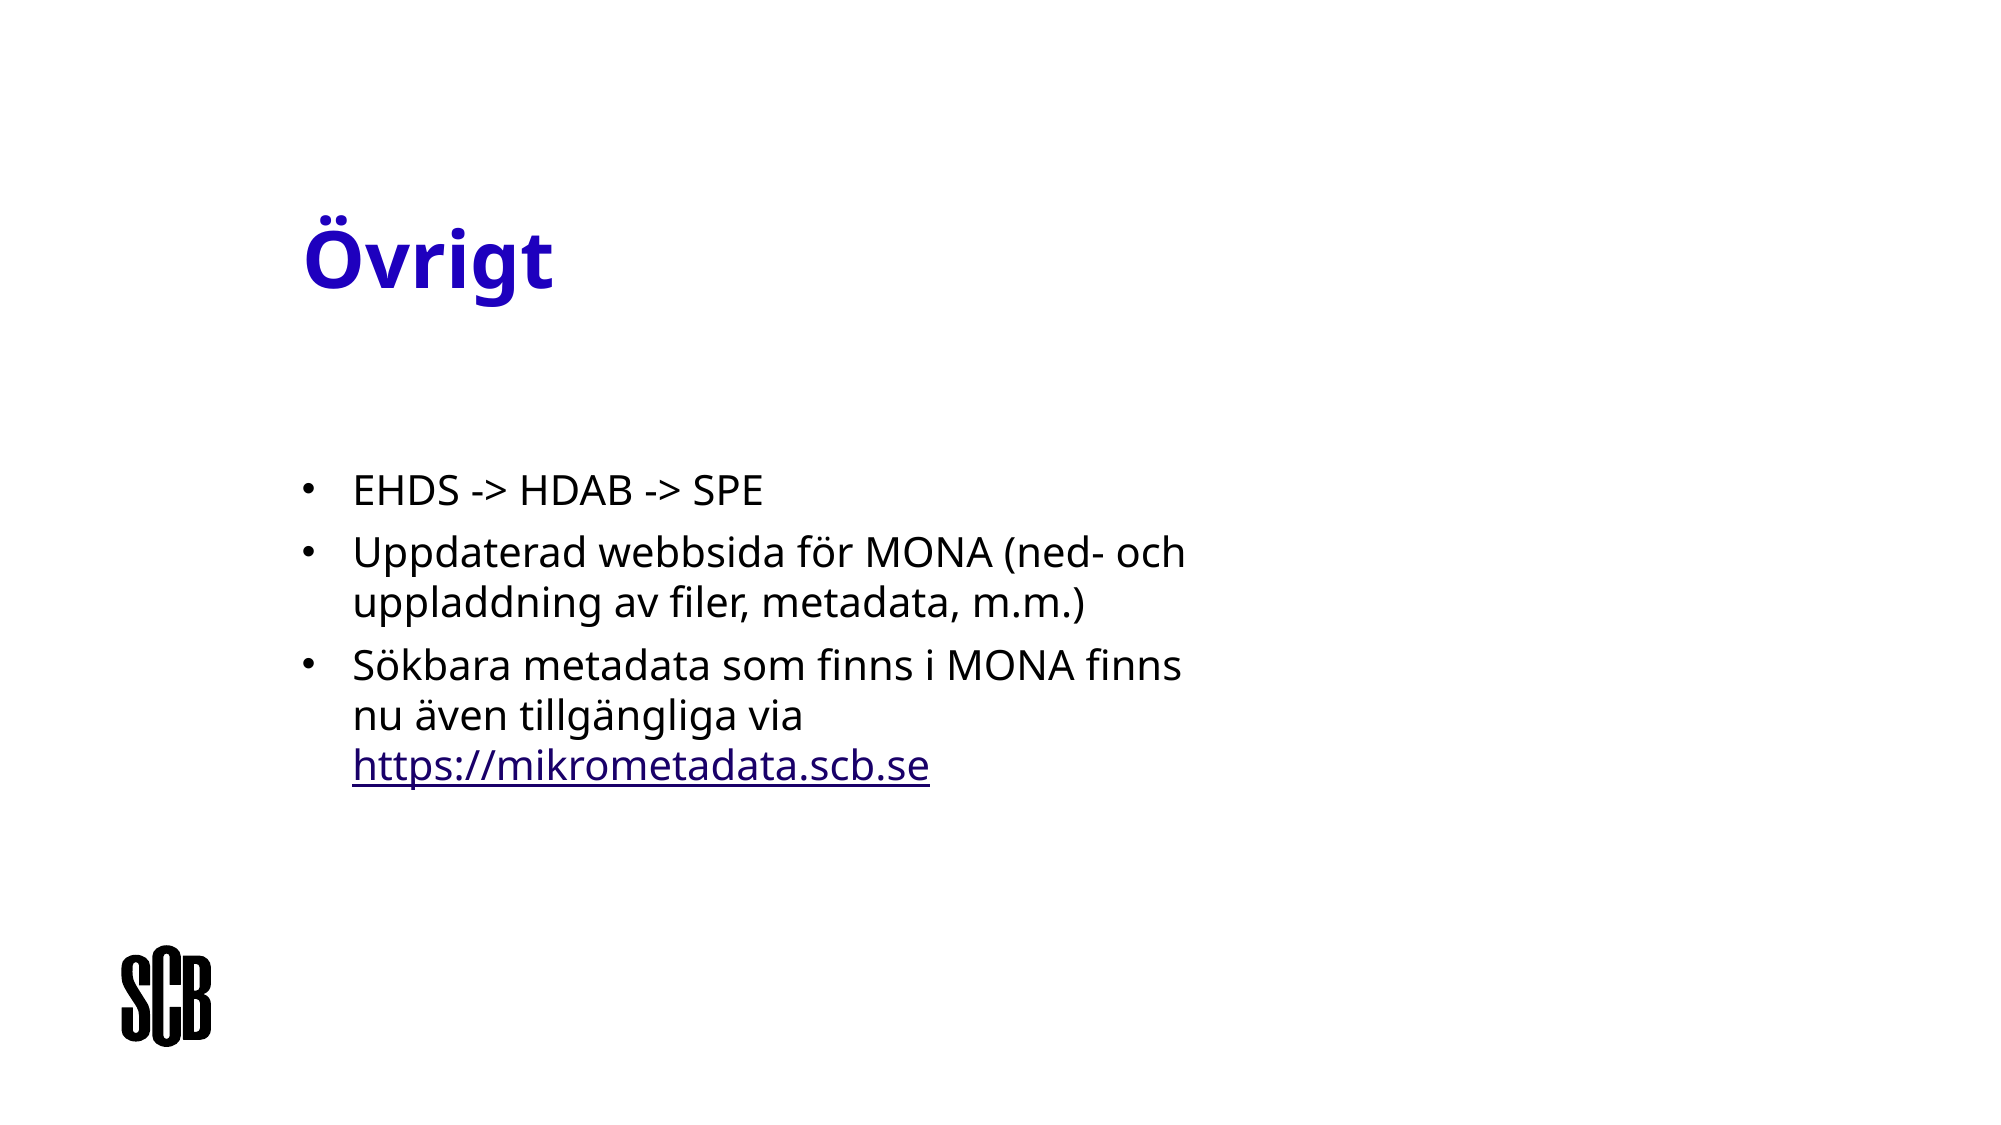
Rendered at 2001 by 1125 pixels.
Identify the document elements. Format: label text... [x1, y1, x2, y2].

list EHDS -> HDAB -> SPE Uppdaterad webbsida för MONA (ned- och uppladdning av filer, metadata, m.m.) Sökbara metadata som finns i MONA finns nu även tillgängliga via https://mikrometadata.scb.se [301, 463, 1200, 912]
title Övrigt [302, 216, 1095, 434]
